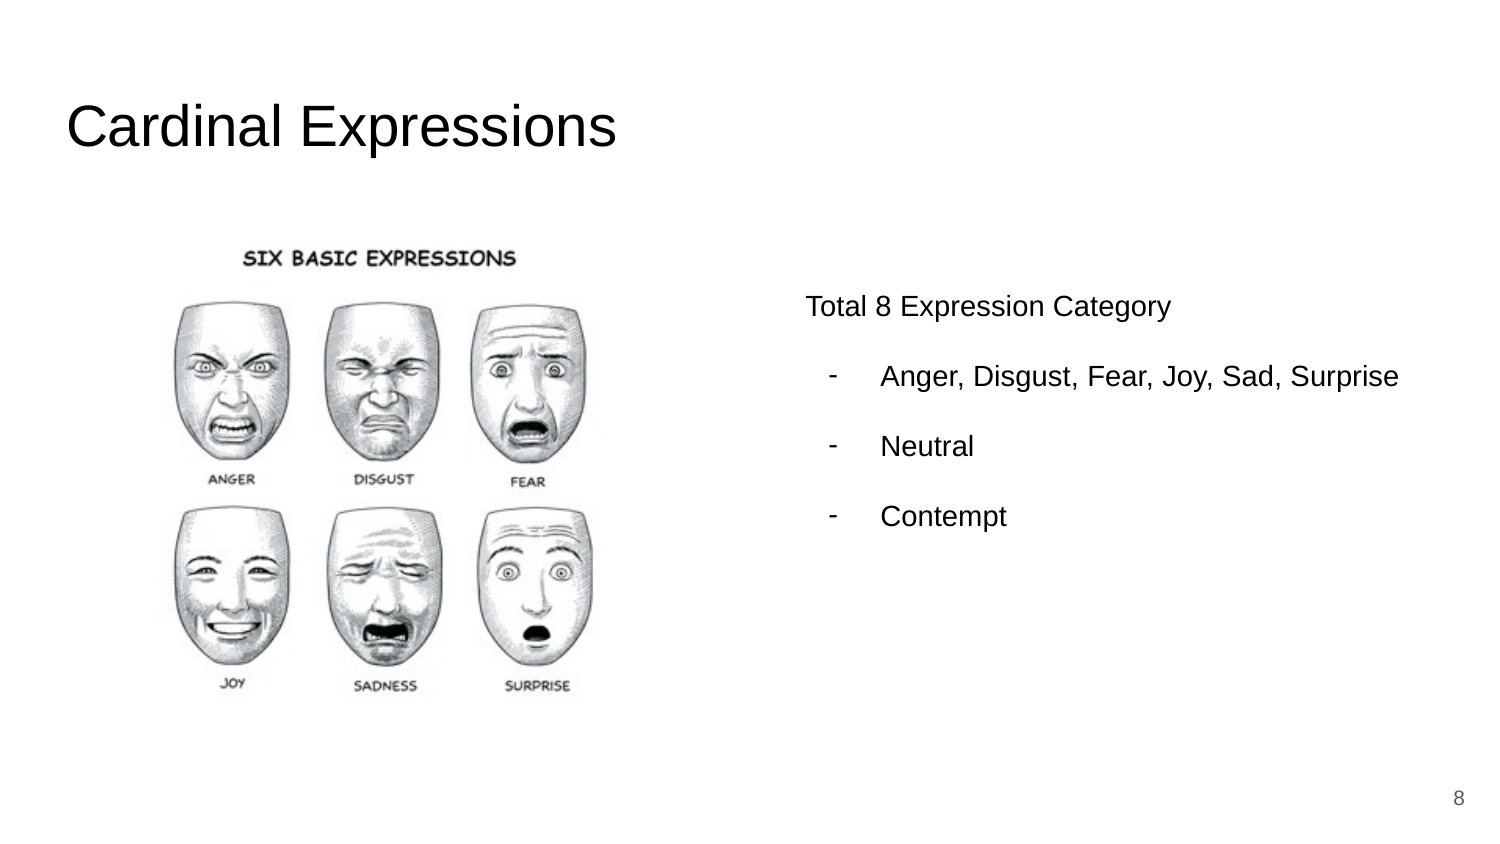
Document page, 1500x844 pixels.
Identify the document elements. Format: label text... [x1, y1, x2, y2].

text_box Total 8 Expression Category Anger, Disgust, Fear, Joy, Sad, Surprise Neutral Contempt [790, 237, 1430, 715]
picture [142, 234, 615, 717]
slide_number ‹#› [1389, 764, 1480, 830]
title Cardinal Expressions [51, 72, 1449, 167]
